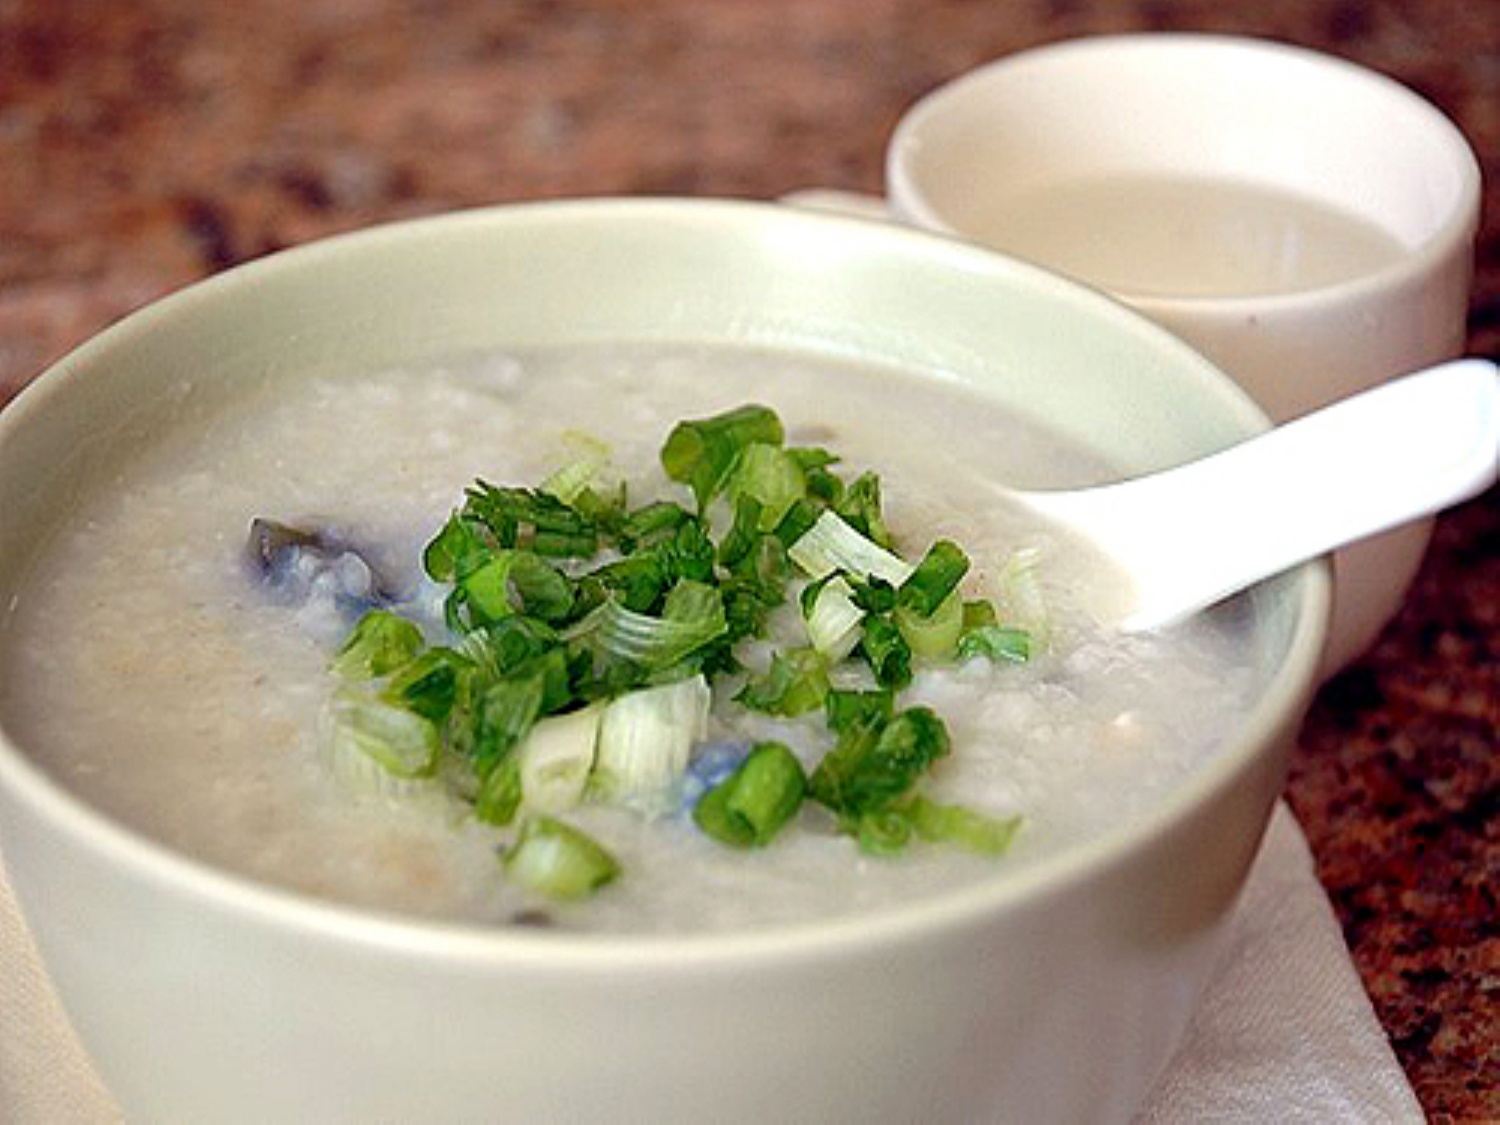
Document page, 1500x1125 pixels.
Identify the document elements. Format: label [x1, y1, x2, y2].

list [0, 0, 1500, 1125]
